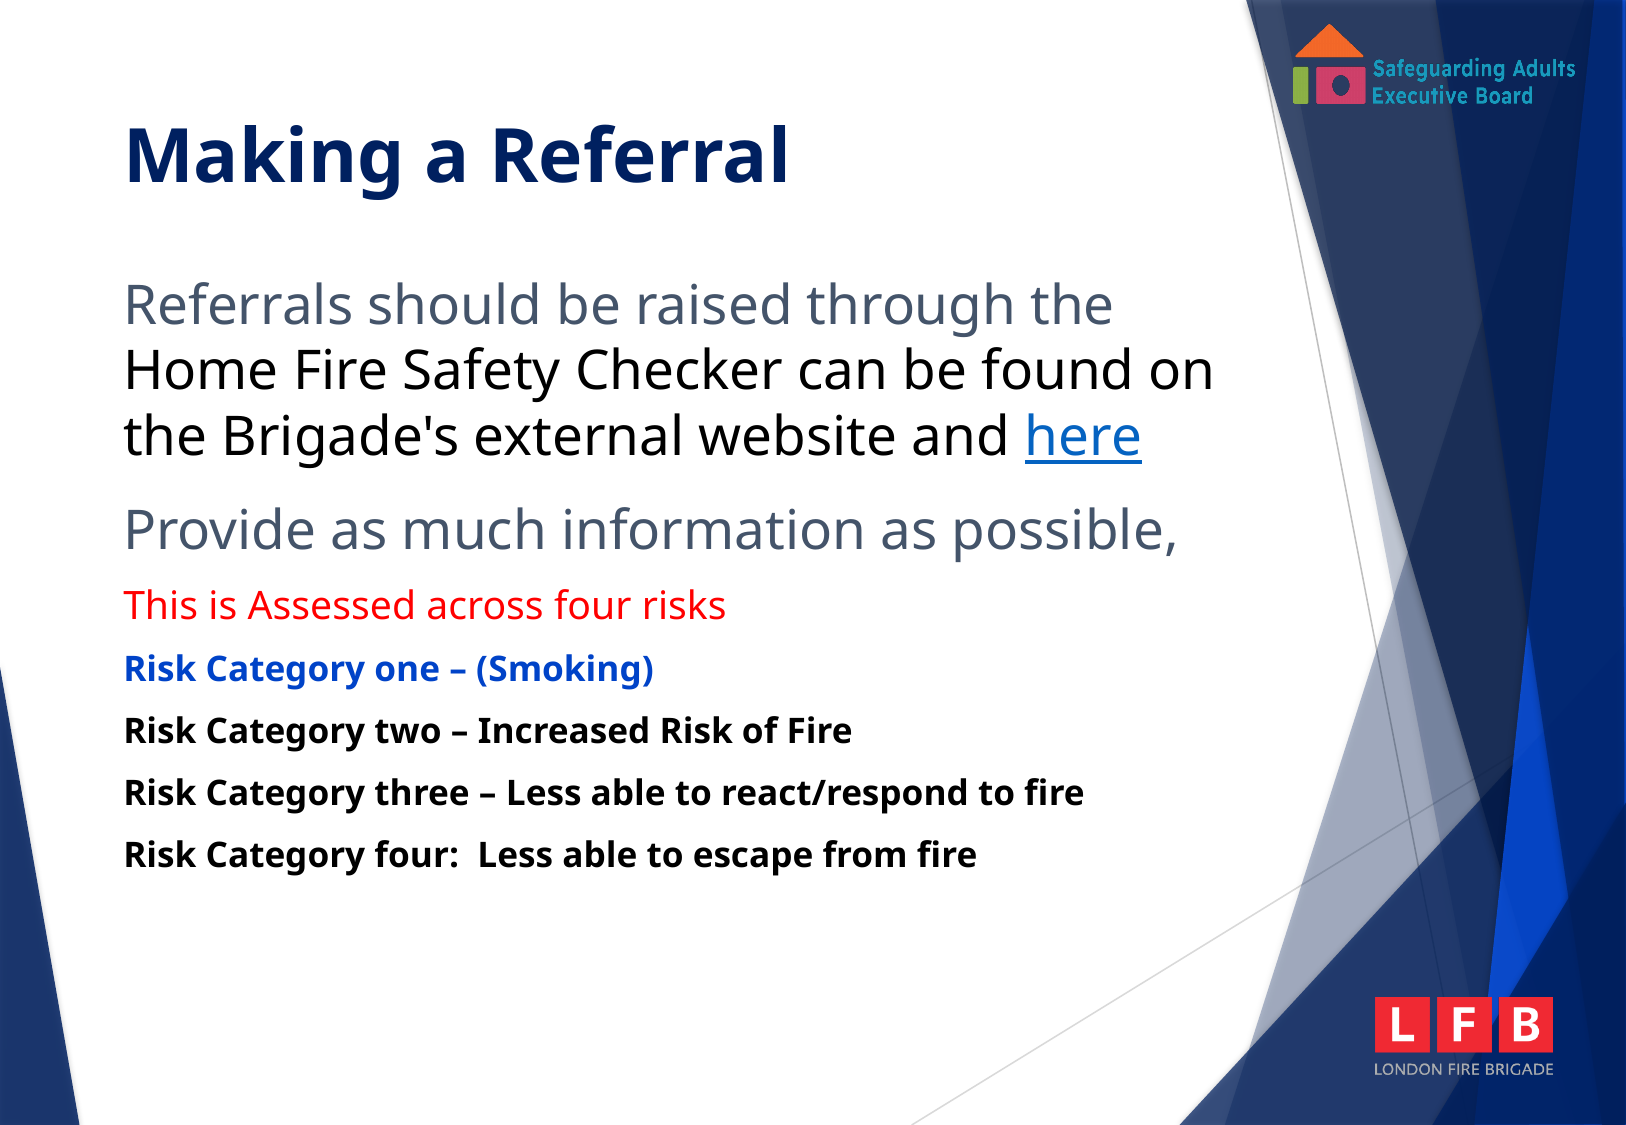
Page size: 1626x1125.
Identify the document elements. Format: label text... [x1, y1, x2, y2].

picture [1293, 24, 1576, 104]
picture [1375, 997, 1553, 1075]
title Making a Referral [108, 99, 1237, 262]
list Referrals should be raised through the Home Fire Safety Checker can be found on the Brigade's external website and here Provide as much information as possible, This is Assessed across four risks Risk Category one – (Smoking) Risk Category two – Increased Risk of Fire Risk Category three – Less able to react/respond to fire Risk Category four: Less able to escape from fire [108, 262, 1237, 992]
